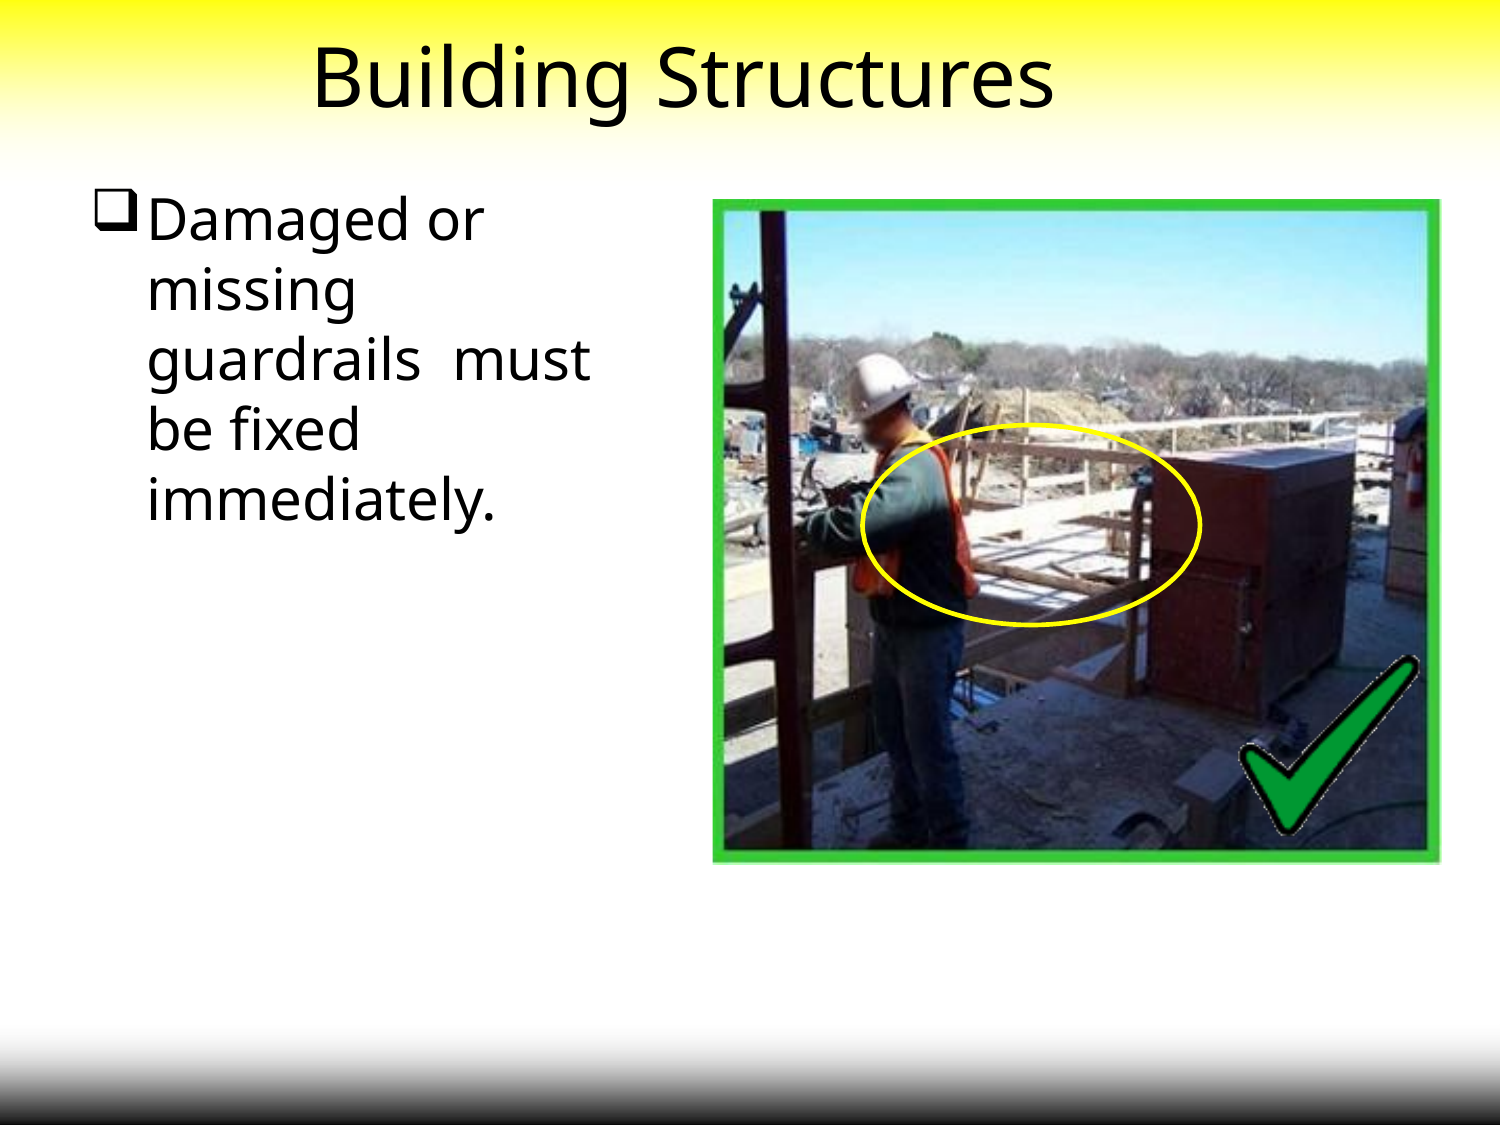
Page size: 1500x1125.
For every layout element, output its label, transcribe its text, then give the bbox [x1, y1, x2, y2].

text_box [1234, 649, 1425, 841]
text_box [712, 199, 1442, 865]
text_box [0, 0, 1500, 188]
title Building Structures [308, 22, 1192, 213]
text_box [0, 1024, 1500, 1125]
text_box Damaged or missing guardrails must be fixed immediately. [87, 180, 612, 533]
text_box [862, 425, 1201, 626]
text_box [0, 188, 1500, 1024]
